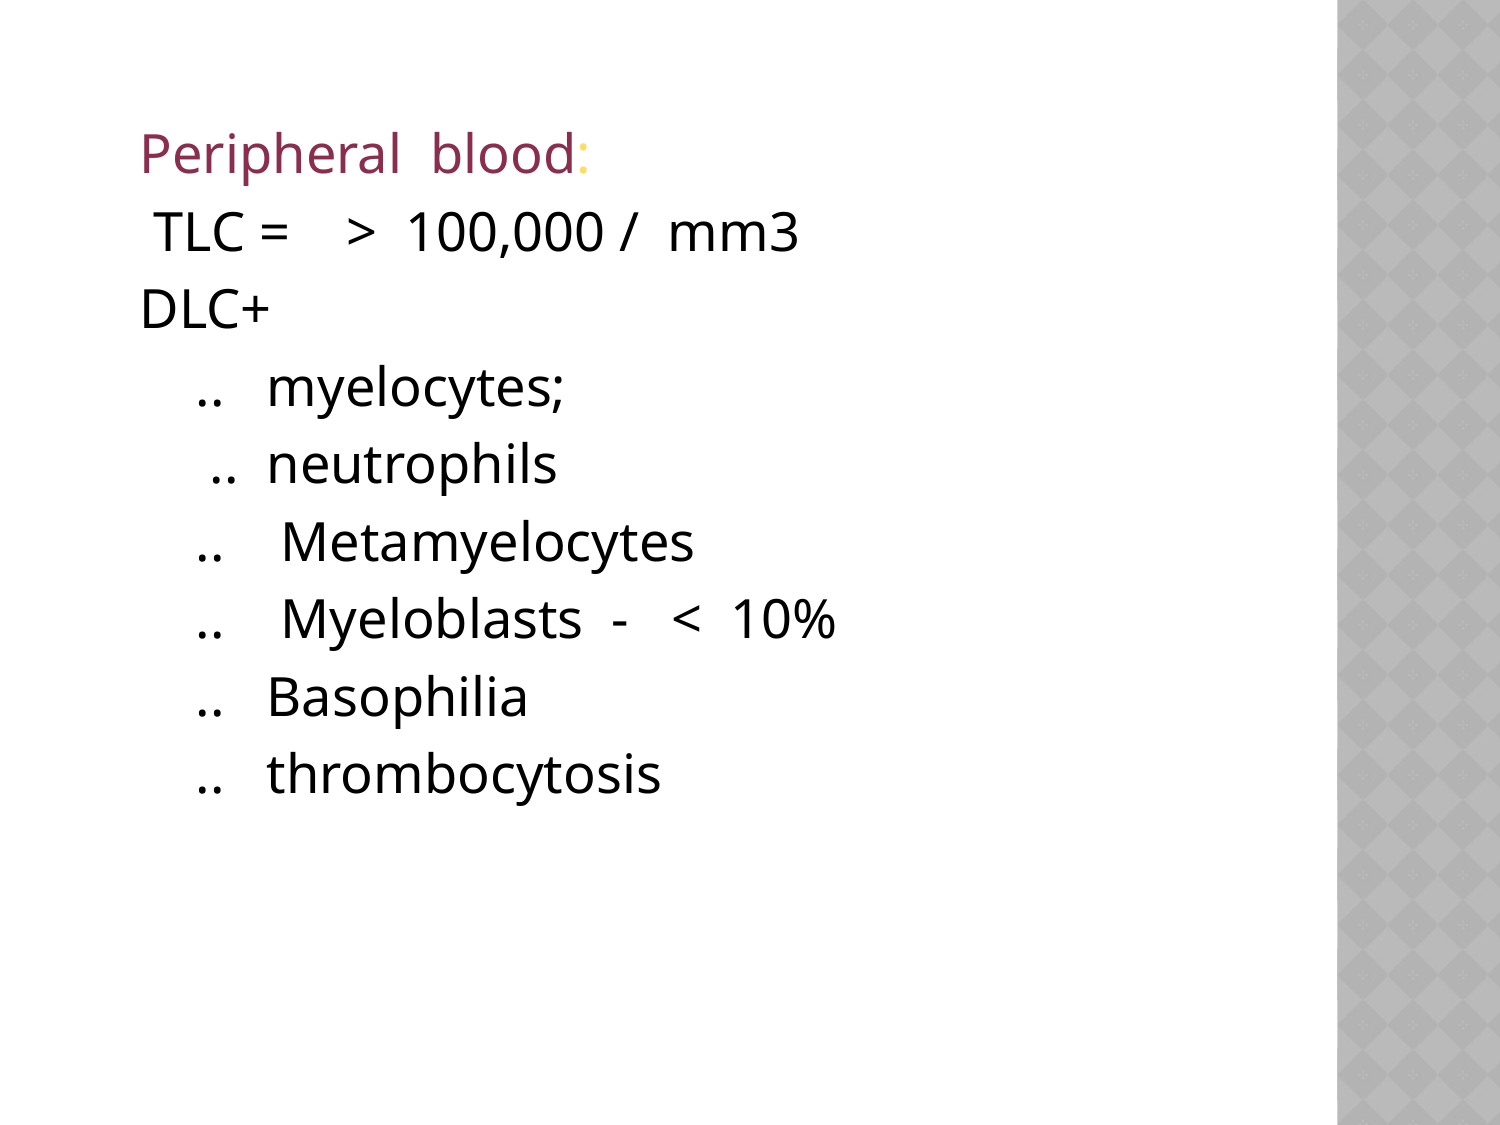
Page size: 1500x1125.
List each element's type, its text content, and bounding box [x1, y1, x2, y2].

list Peripheral blood: TLC = > 100,000 / mm3 DLC+ .. myelocytes; .. neutrophils .. Metamyelocytes .. Myeloblasts - < 10% .. Basophilia .. thrombocytosis [125, 112, 1400, 1075]
